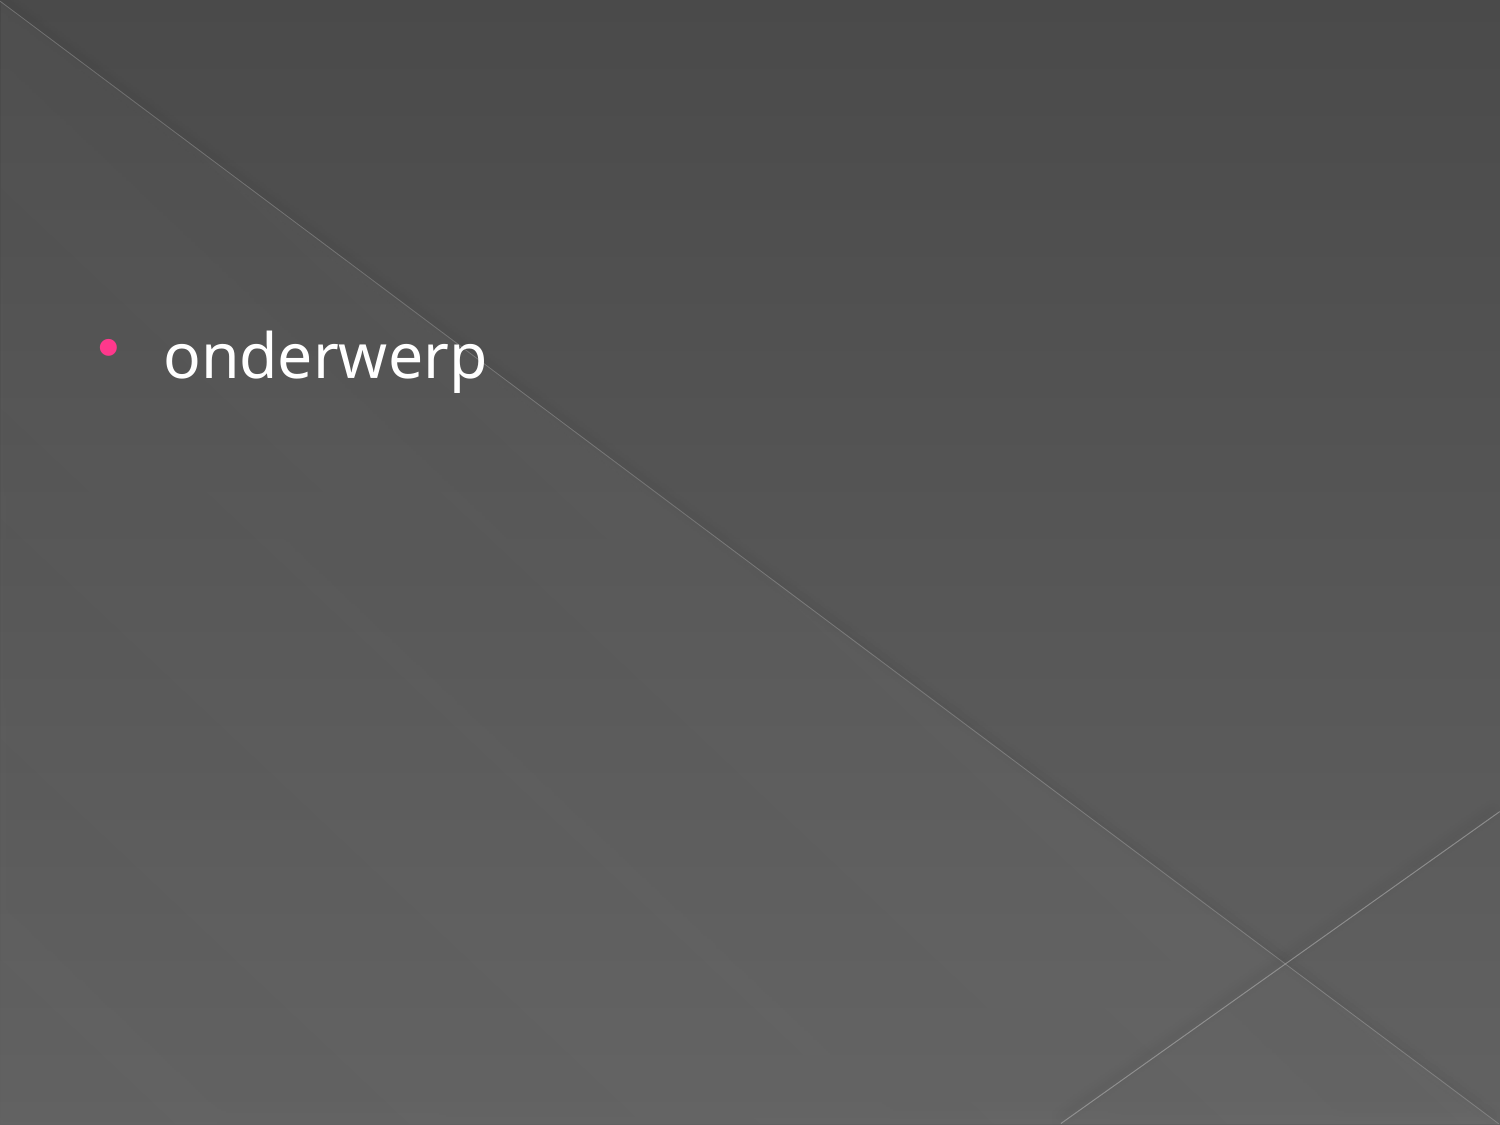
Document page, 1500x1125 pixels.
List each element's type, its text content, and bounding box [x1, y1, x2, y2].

list onderwerp [75, 308, 1425, 1059]
